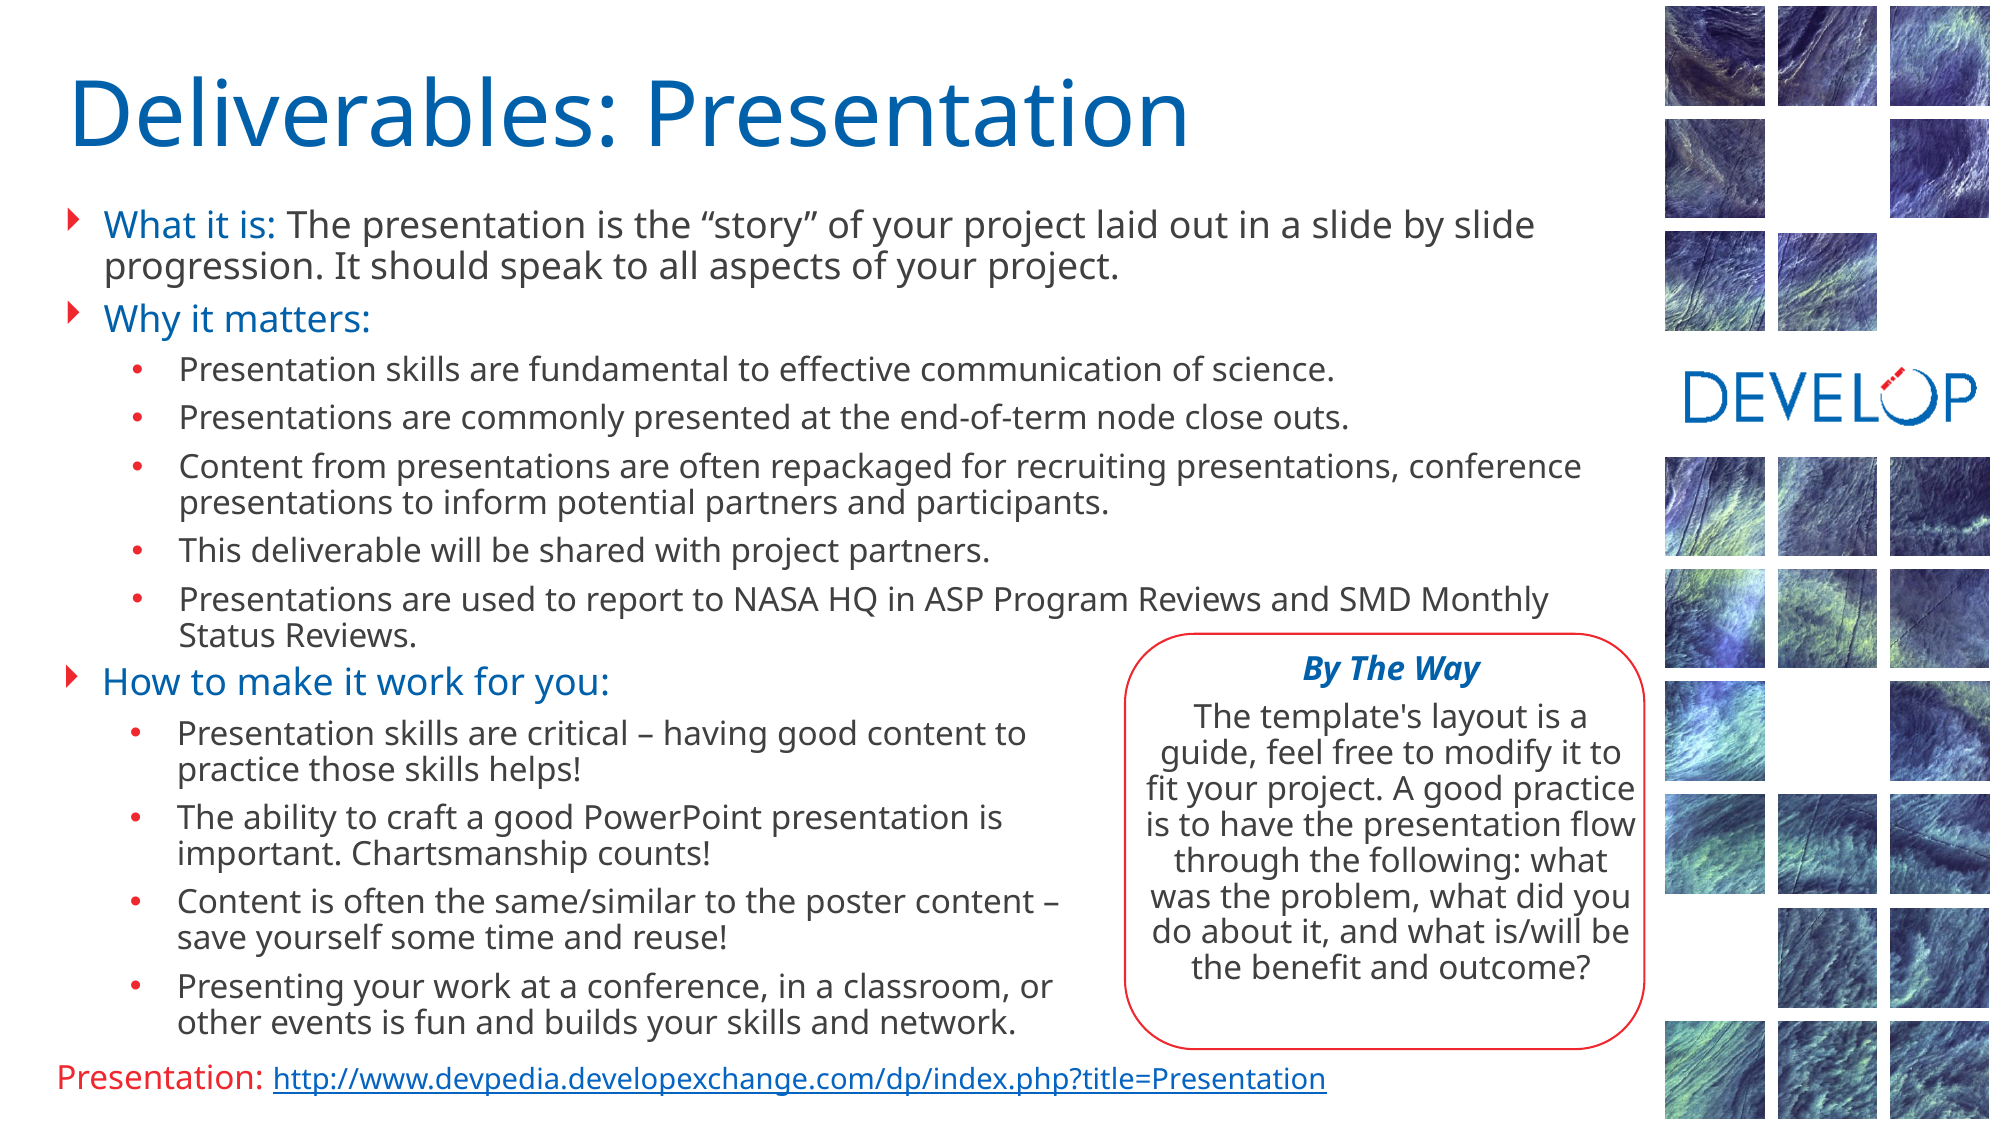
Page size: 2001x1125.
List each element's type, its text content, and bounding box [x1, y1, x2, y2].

text_box What it is: The presentation is the “story” of your project laid out in a slide by slide progression. It should speak to all aspects of your project. Why it matters: Presentation skills are fundamental to effective communication of science. Presentations are commonly presented at the end-of-term node close outs. Content from presentations are often repackaged for recruiting presentations, conference presentations to inform potential partners and participants. This deliverable will be shared with project partners. Presentations are used to report to NASA HQ in ASP Program Reviews and SMD Monthly Status Reviews. [41, 199, 1624, 675]
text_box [1124, 633, 1655, 1050]
picture [1656, 0, 2000, 1125]
text_box Deliverables: Presentation [52, 59, 1656, 139]
text_box Presentation: http://www.devpedia.developexchange.com/dp/index.php?title=Presentation [41, 1049, 1656, 1104]
text_box How to make it work for you: Presentation skills are critical – having good content to practice those skills helps! The ability to craft a good PowerPoint presentation is important. Chartsmanship counts! Content is often the same/similar to the poster content – save yourself some time and reuse! Presenting your work at a conference, in a classroom, or other events is fun and builds your skills and network. [39, 656, 1109, 1005]
